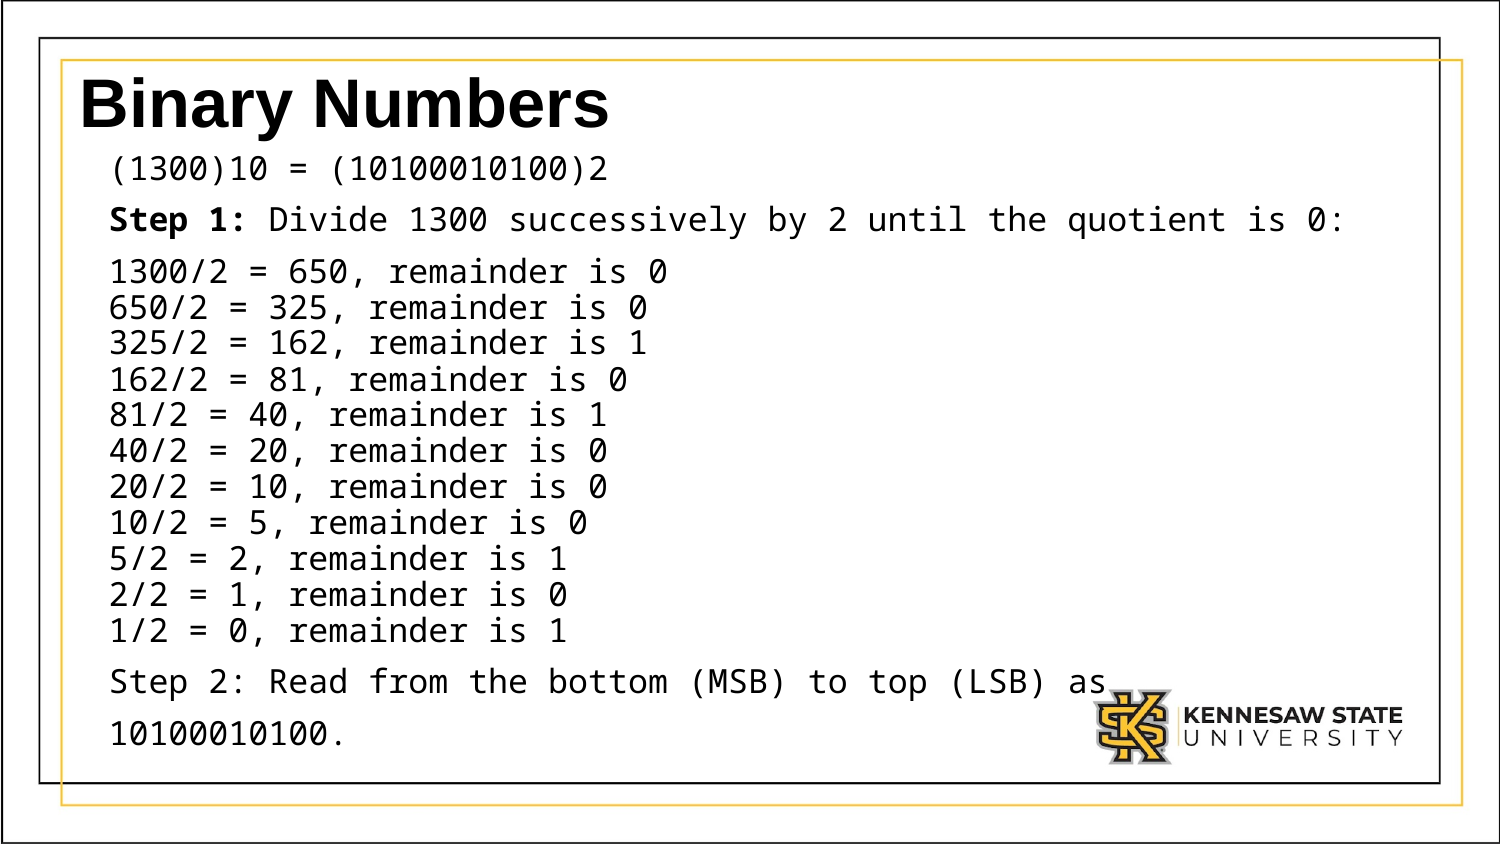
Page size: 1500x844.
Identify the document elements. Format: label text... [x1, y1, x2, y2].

picture [0, 0, 1500, 844]
title Binary Numbers [64, 57, 1446, 153]
list (1300)10 = (10100010100)2 Step 1: Divide 1300 successively by 2 until the quotient is 0: 1300/2 = 650, remainder is 0 650/2 = 325, remainder is 0 325/2 = 162, remainder is 1 162/2 = 81, remainder is 0 81/2 = 40, remainder is 1 40/2 = 20, remainder is 0 20/2 = 10, remainder is 0 10/2 = 5, remainder is 0 5/2 = 2, remainder is 1 2/2 = 1, remainder is 0 1/2 = 0, remainder is 1 Step 2: Read from the bottom (MSB) to top (LSB) as 10100010100. [79, 143, 1461, 761]
